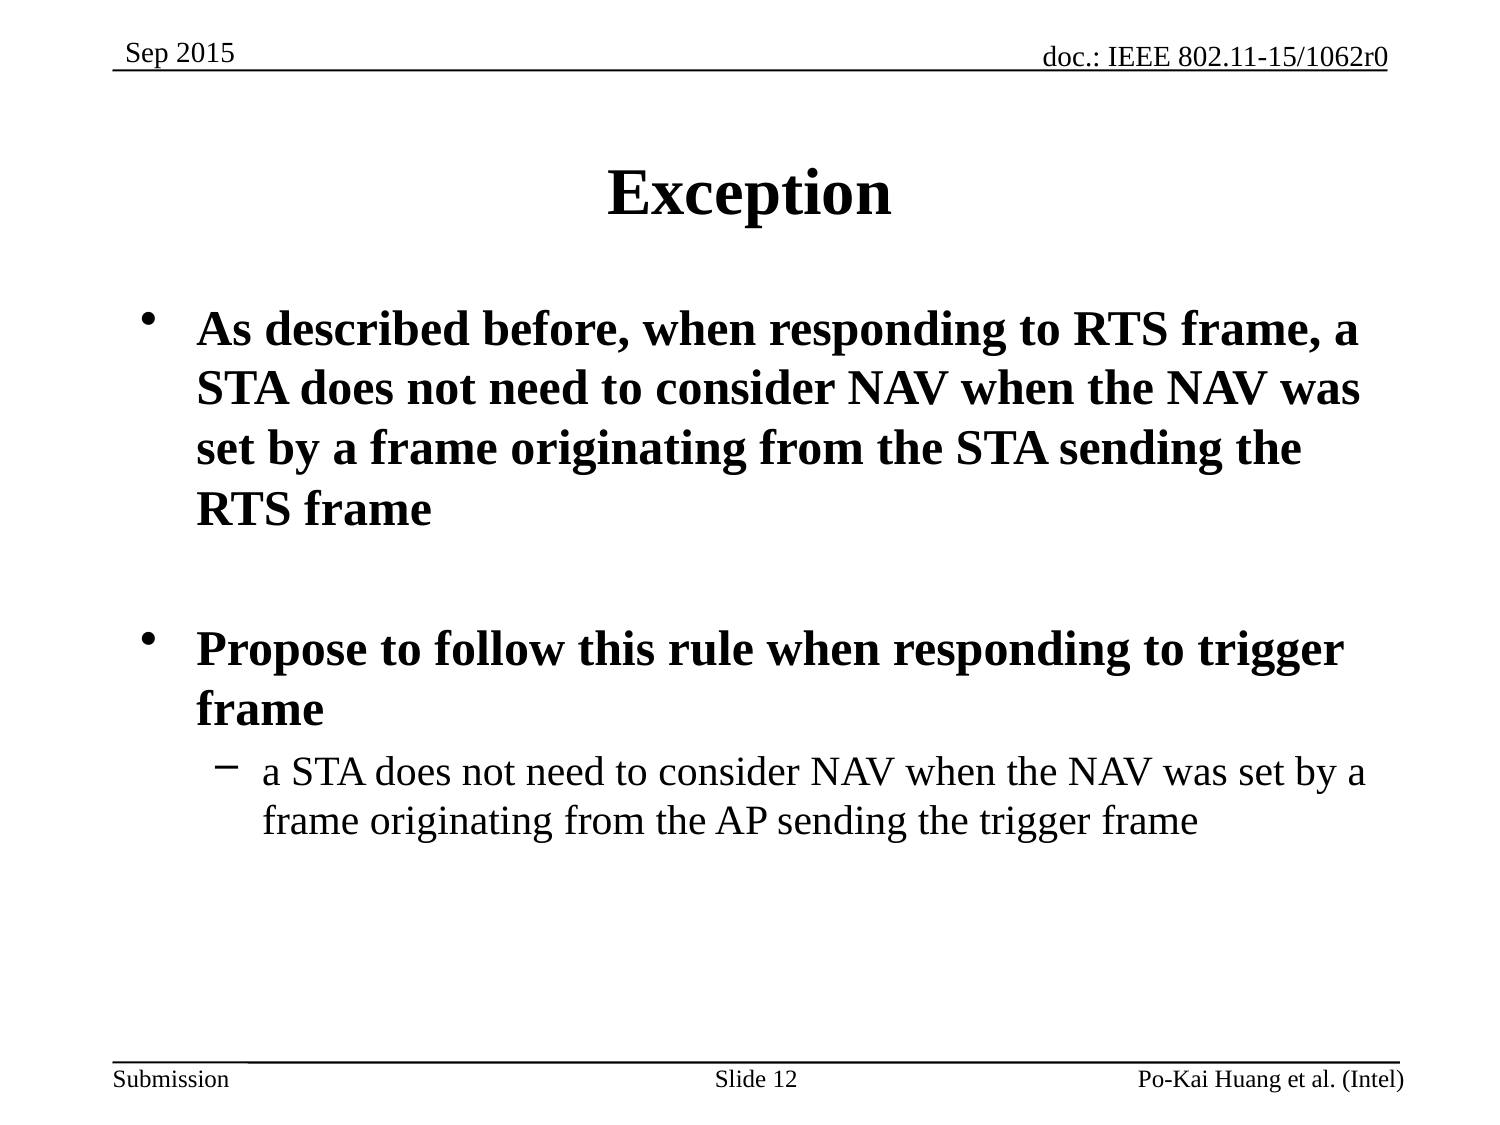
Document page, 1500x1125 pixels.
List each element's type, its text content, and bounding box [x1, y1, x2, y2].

title Exception [112, 99, 1388, 276]
list As described before, when responding to RTS frame, a STA does not need to consider NAV when the NAV was set by a frame originating from the STA sending the RTS frame Propose to follow this rule when responding to trigger frame a STA does not need to consider NAV when the NAV was set by a frame originating from the AP sending the trigger frame [124, 287, 1401, 963]
slide_number Slide 12 [712, 1062, 800, 1093]
footer Po-Kai Huang et al. (Intel) [1134, 1062, 1405, 1093]
